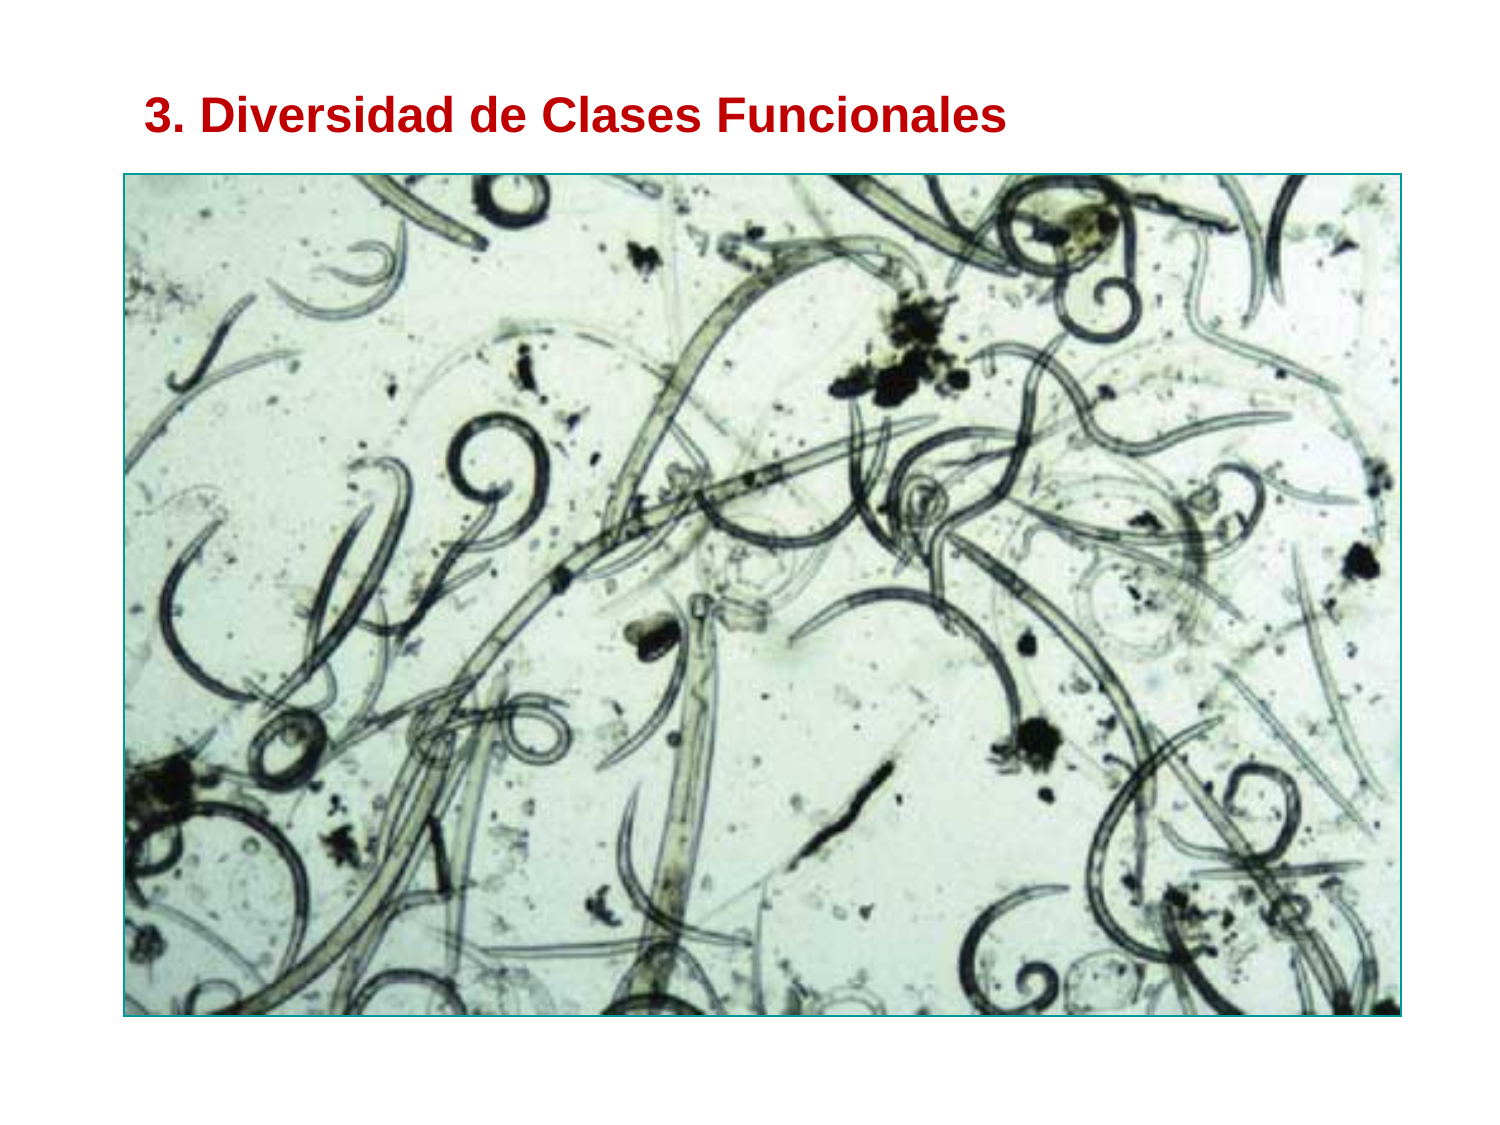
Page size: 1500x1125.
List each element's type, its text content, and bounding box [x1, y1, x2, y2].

picture [124, 174, 1401, 1016]
text_box 3. Diversidad de Clases Funcionales [129, 74, 1024, 150]
